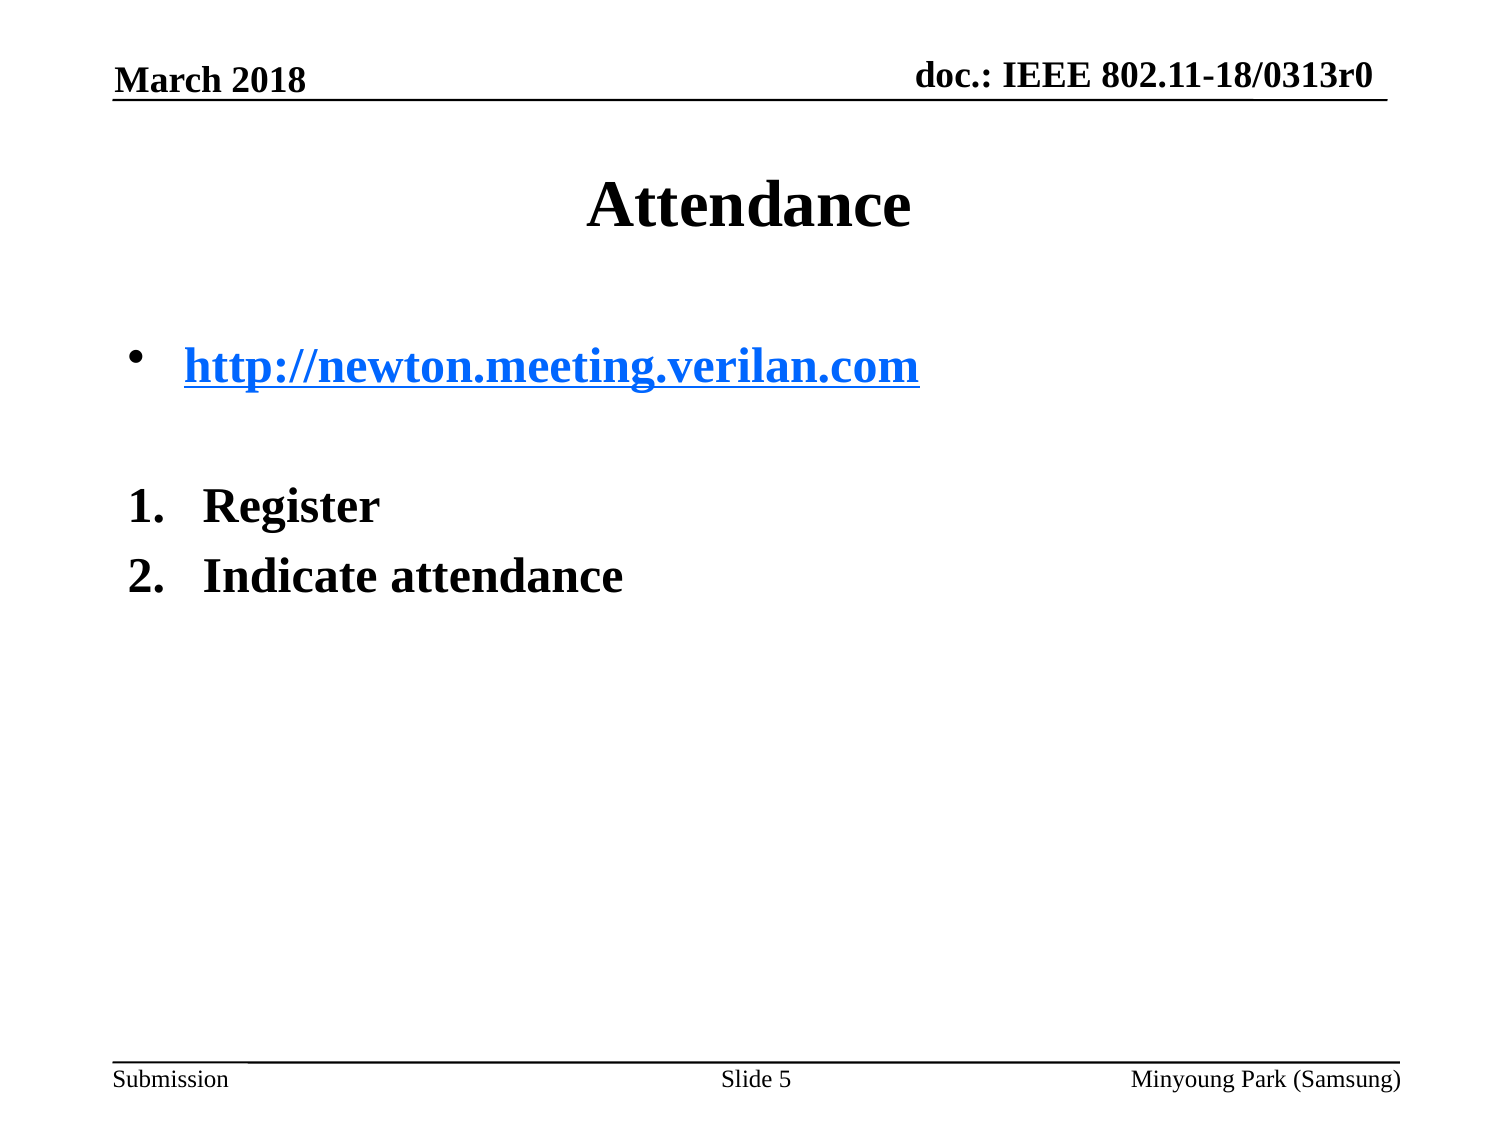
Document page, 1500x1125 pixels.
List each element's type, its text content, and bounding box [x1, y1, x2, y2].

slide_number Slide 5 [712, 1061, 800, 1093]
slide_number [114, 54, 335, 101]
list http://newton.meeting.verilan.com Register Indicate attendance [112, 324, 1388, 1000]
footer Minyoung Park (Samsung) [949, 1061, 1402, 1093]
title Attendance [112, 112, 1388, 288]
